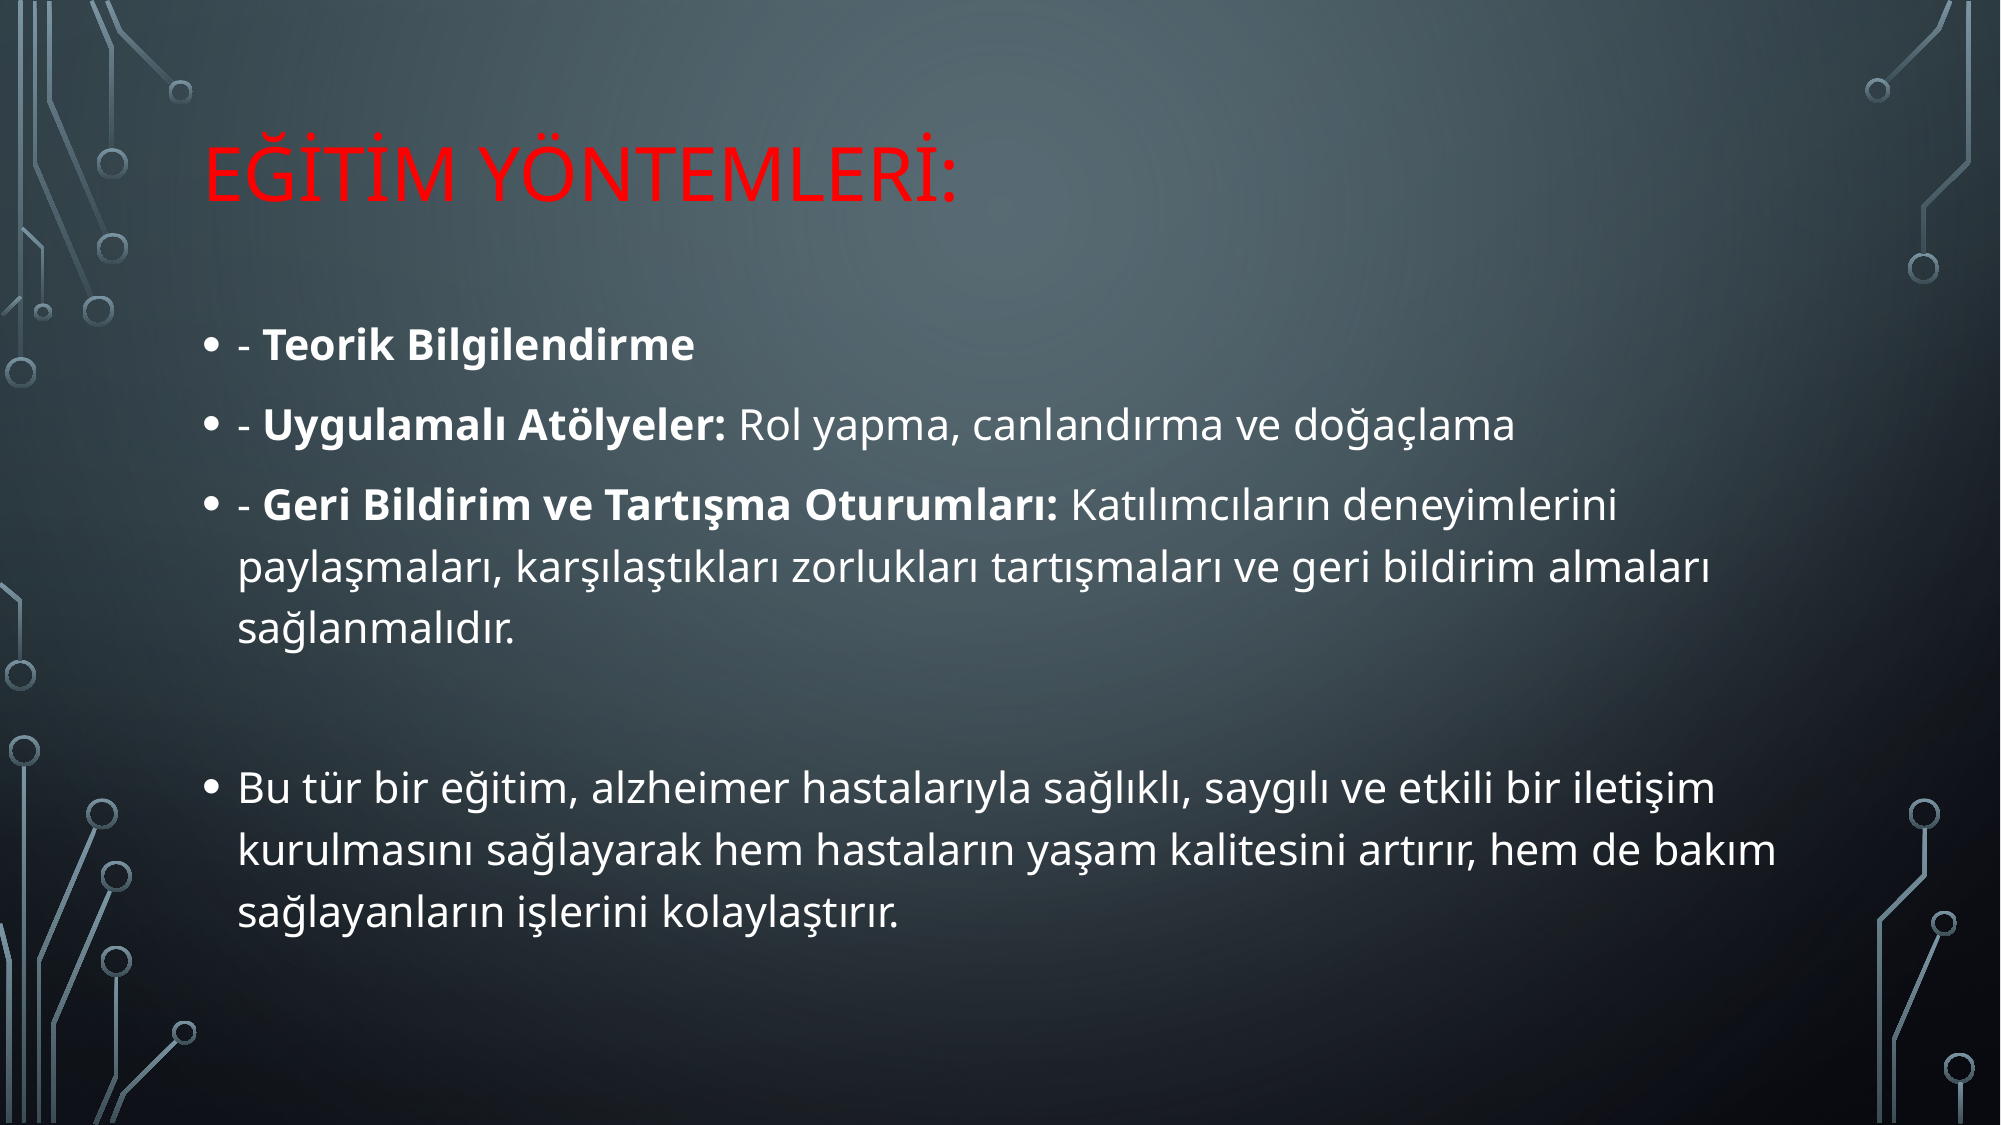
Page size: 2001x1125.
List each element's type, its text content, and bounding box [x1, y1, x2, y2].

title Eğitim Yöntemleri: [187, 101, 1813, 299]
list - Teorik Bilgilendirme - Uygulamalı Atölyeler: Rol yapma, canlandırma ve doğaçlama - Geri Bildirim ve Tartışma Oturumları: Katılımcıların deneyimlerini paylaşmaları, karşılaştıkları zorlukları tartışmaları ve geri bildirim almaları sağlanmalıdır. Bu tür bir eğitim, alzheimer hastalarıyla sağlıklı, saygılı ve etkili bir iletişim kurulmasını sağlayarak hem hastaların yaşam kalitesini artırır, hem de bakım sağlayanların işlerini kolaylaştırır. [187, 299, 1813, 950]
